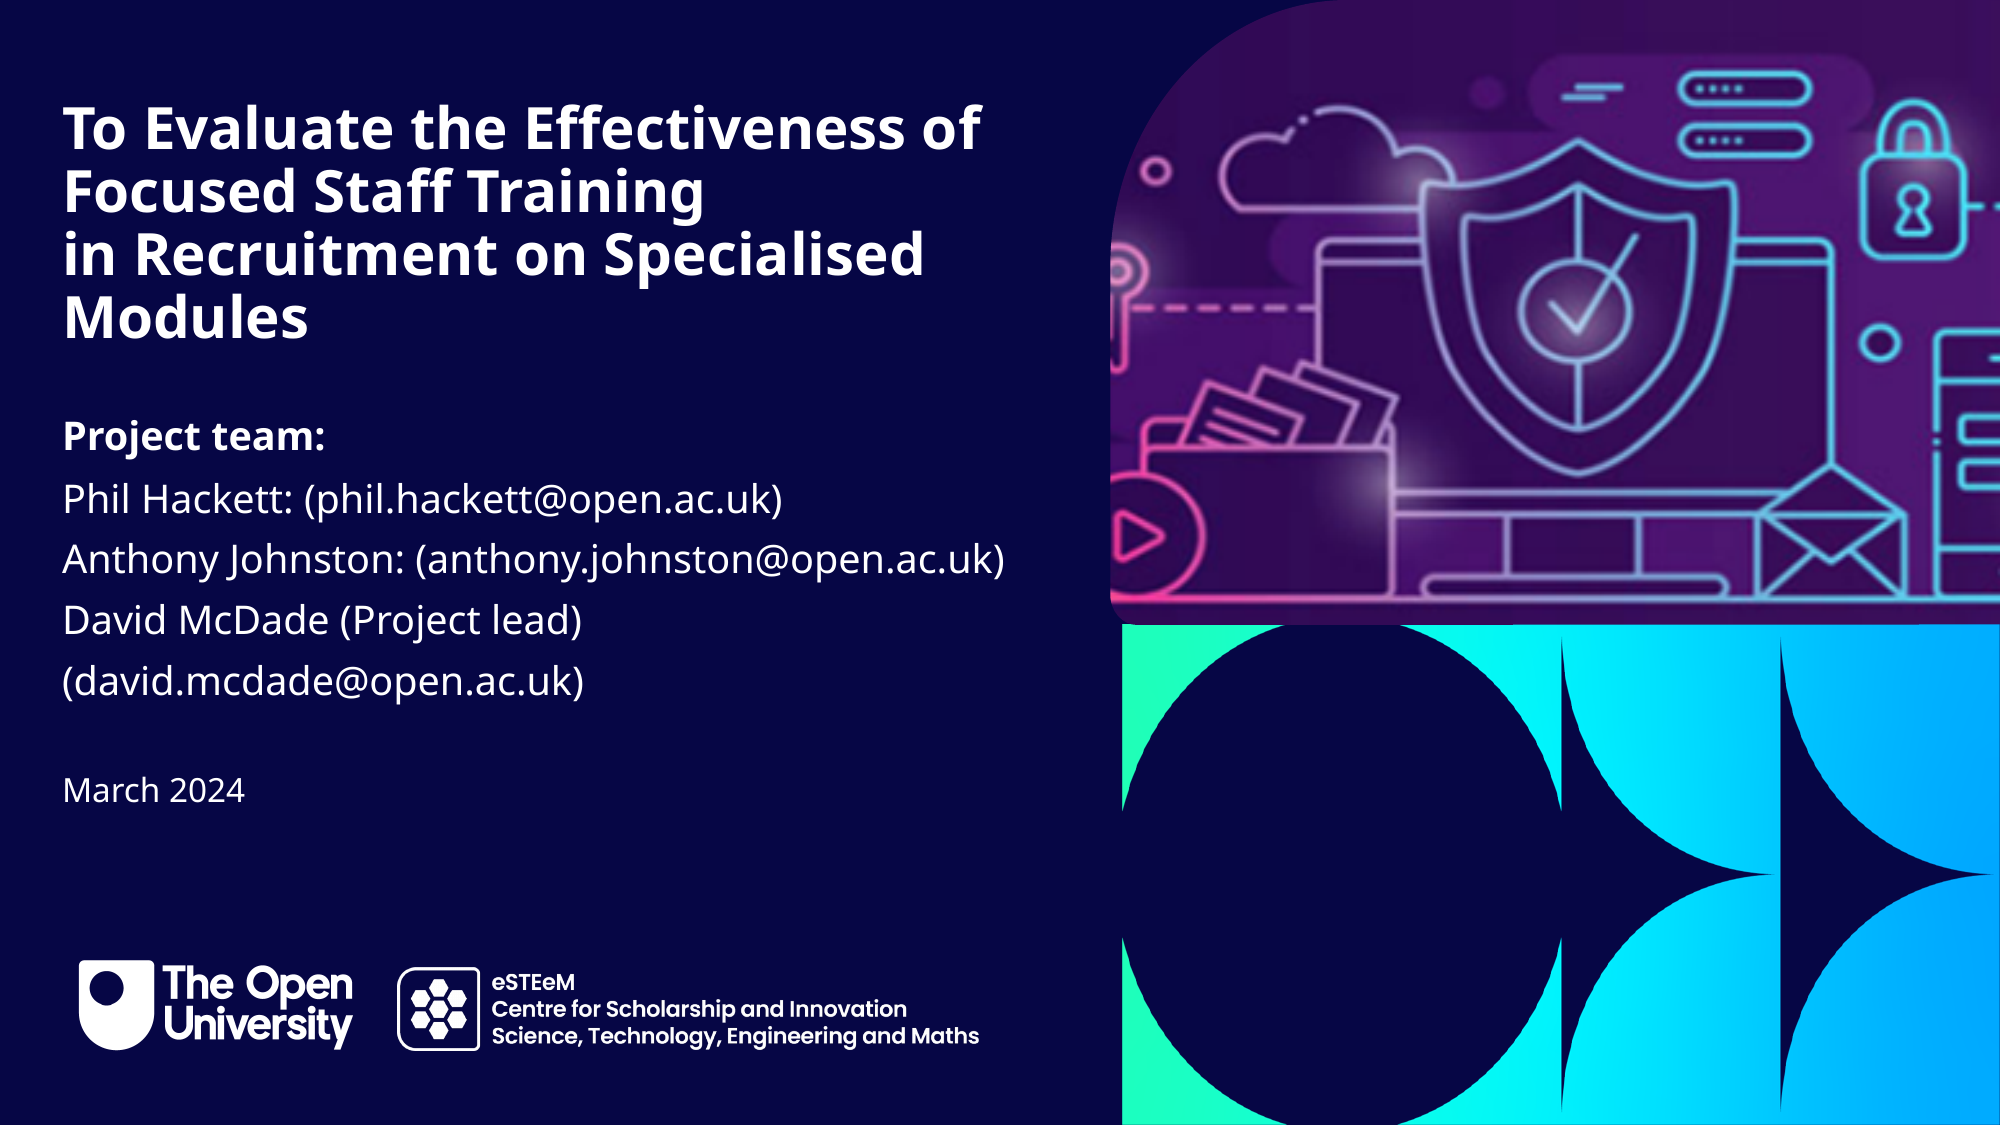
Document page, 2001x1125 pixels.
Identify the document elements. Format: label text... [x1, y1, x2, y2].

list March 2024 [47, 757, 959, 815]
picture [397, 966, 979, 1051]
list To Evaluate the Effectiveness of Focused Staff Training in Recruitment on Specialised Modules [47, 91, 1076, 387]
picture [1110, 0, 2001, 1125]
list Project team: Phil Hackett: (phil.hackett@open.ac.uk) Anthony Johnston: (anthony.johnston@open.ac.uk) David McDade (Project lead) (david.mcdade@open.ac.uk) [47, 398, 1180, 771]
picture [1780, 652, 1984, 1088]
picture [77, 956, 358, 1053]
